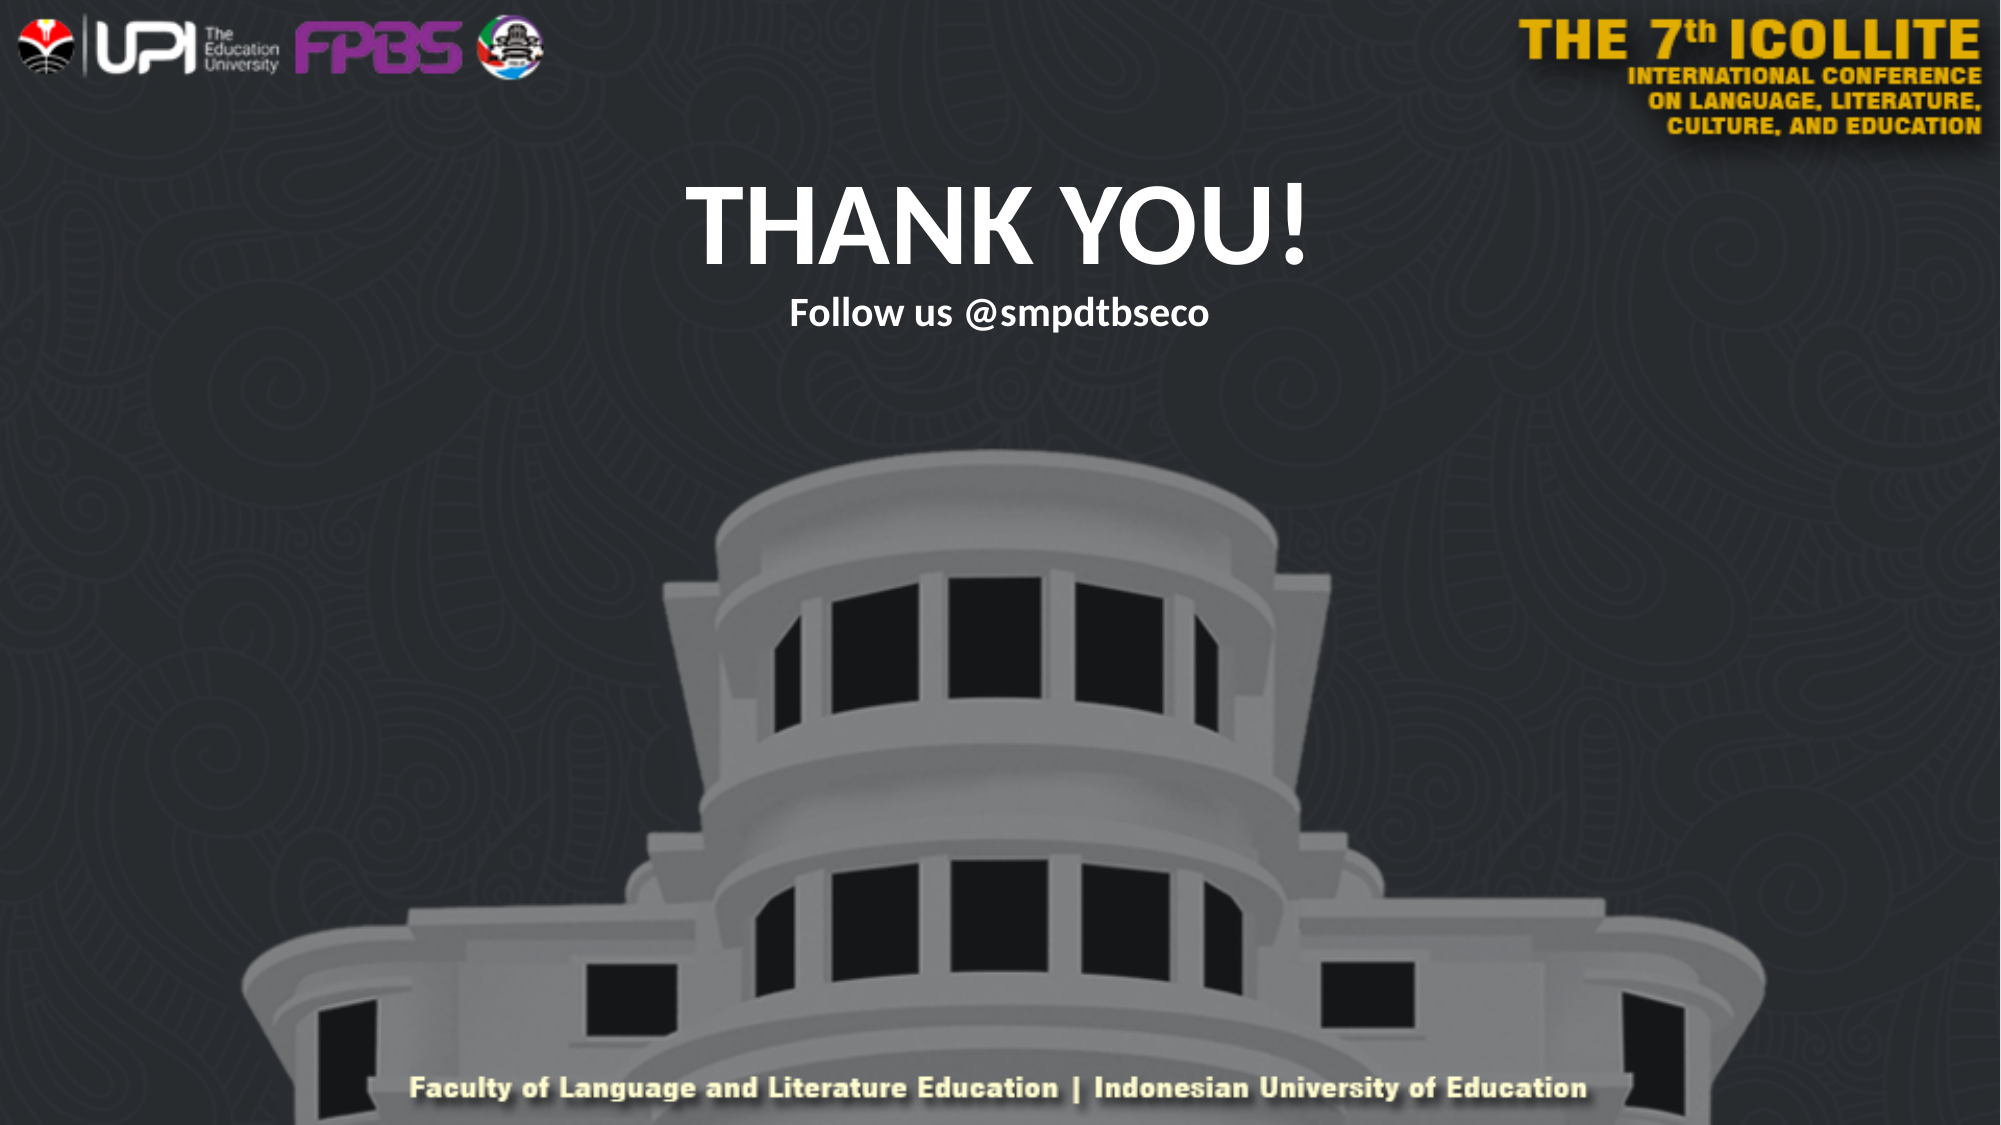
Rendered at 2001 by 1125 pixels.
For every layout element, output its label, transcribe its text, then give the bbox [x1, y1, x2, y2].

text_box [249, 271, 1750, 324]
title THANK YOU! [249, 153, 1750, 271]
subtitle Follow us @smpdtbseco [249, 324, 1750, 432]
picture [0, 0, 2001, 1125]
